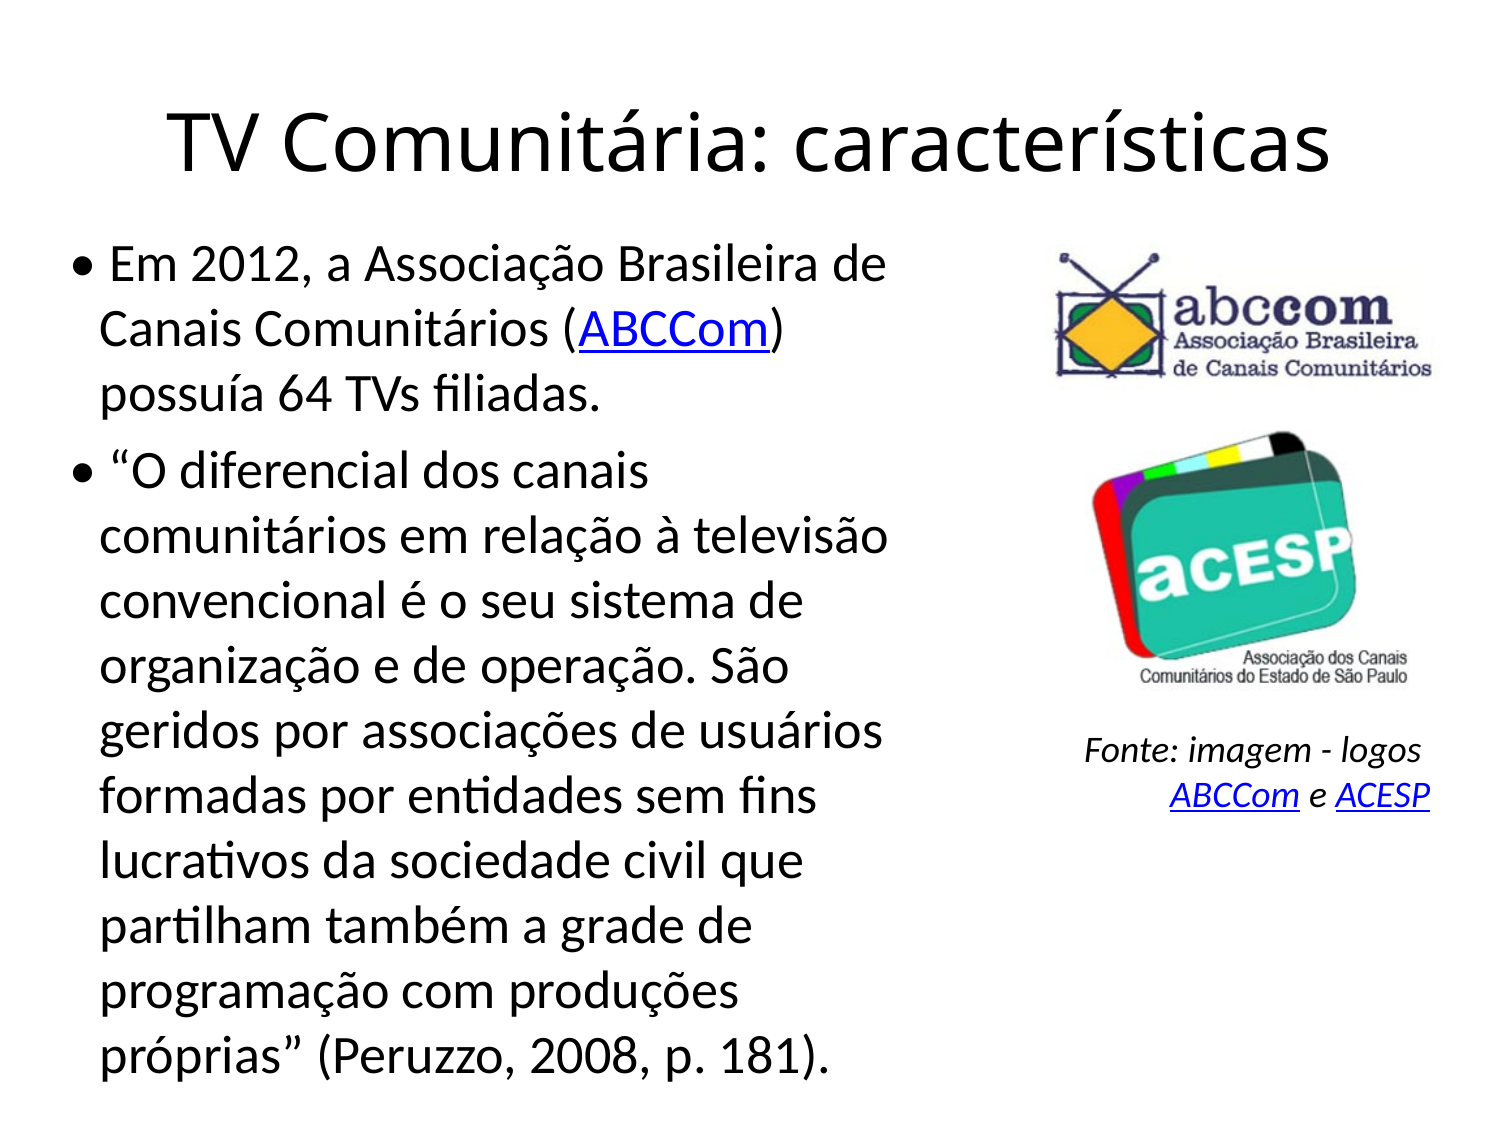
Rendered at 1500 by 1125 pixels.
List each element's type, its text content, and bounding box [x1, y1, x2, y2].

picture [1045, 243, 1441, 706]
title TV Comunitária: características [75, 45, 1425, 233]
text_box Fonte: imagem - logos ABCCom e ACESP [1009, 717, 1445, 822]
text_box • Em 2012, a Associação Brasileira de Canais Comunitários (ABCCom) possuía 64 TVs filiadas. • “O diferencial dos canais comunitários em relação à televisão convencional é o seu sistema de organização e de operação. São geridos por associações de usuários formadas por entidades sem fins lucrativos da sociedade civil que partilham também a grade de programação com produções próprias” (Peruzzo, 2008, p. 181). [55, 219, 916, 1092]
